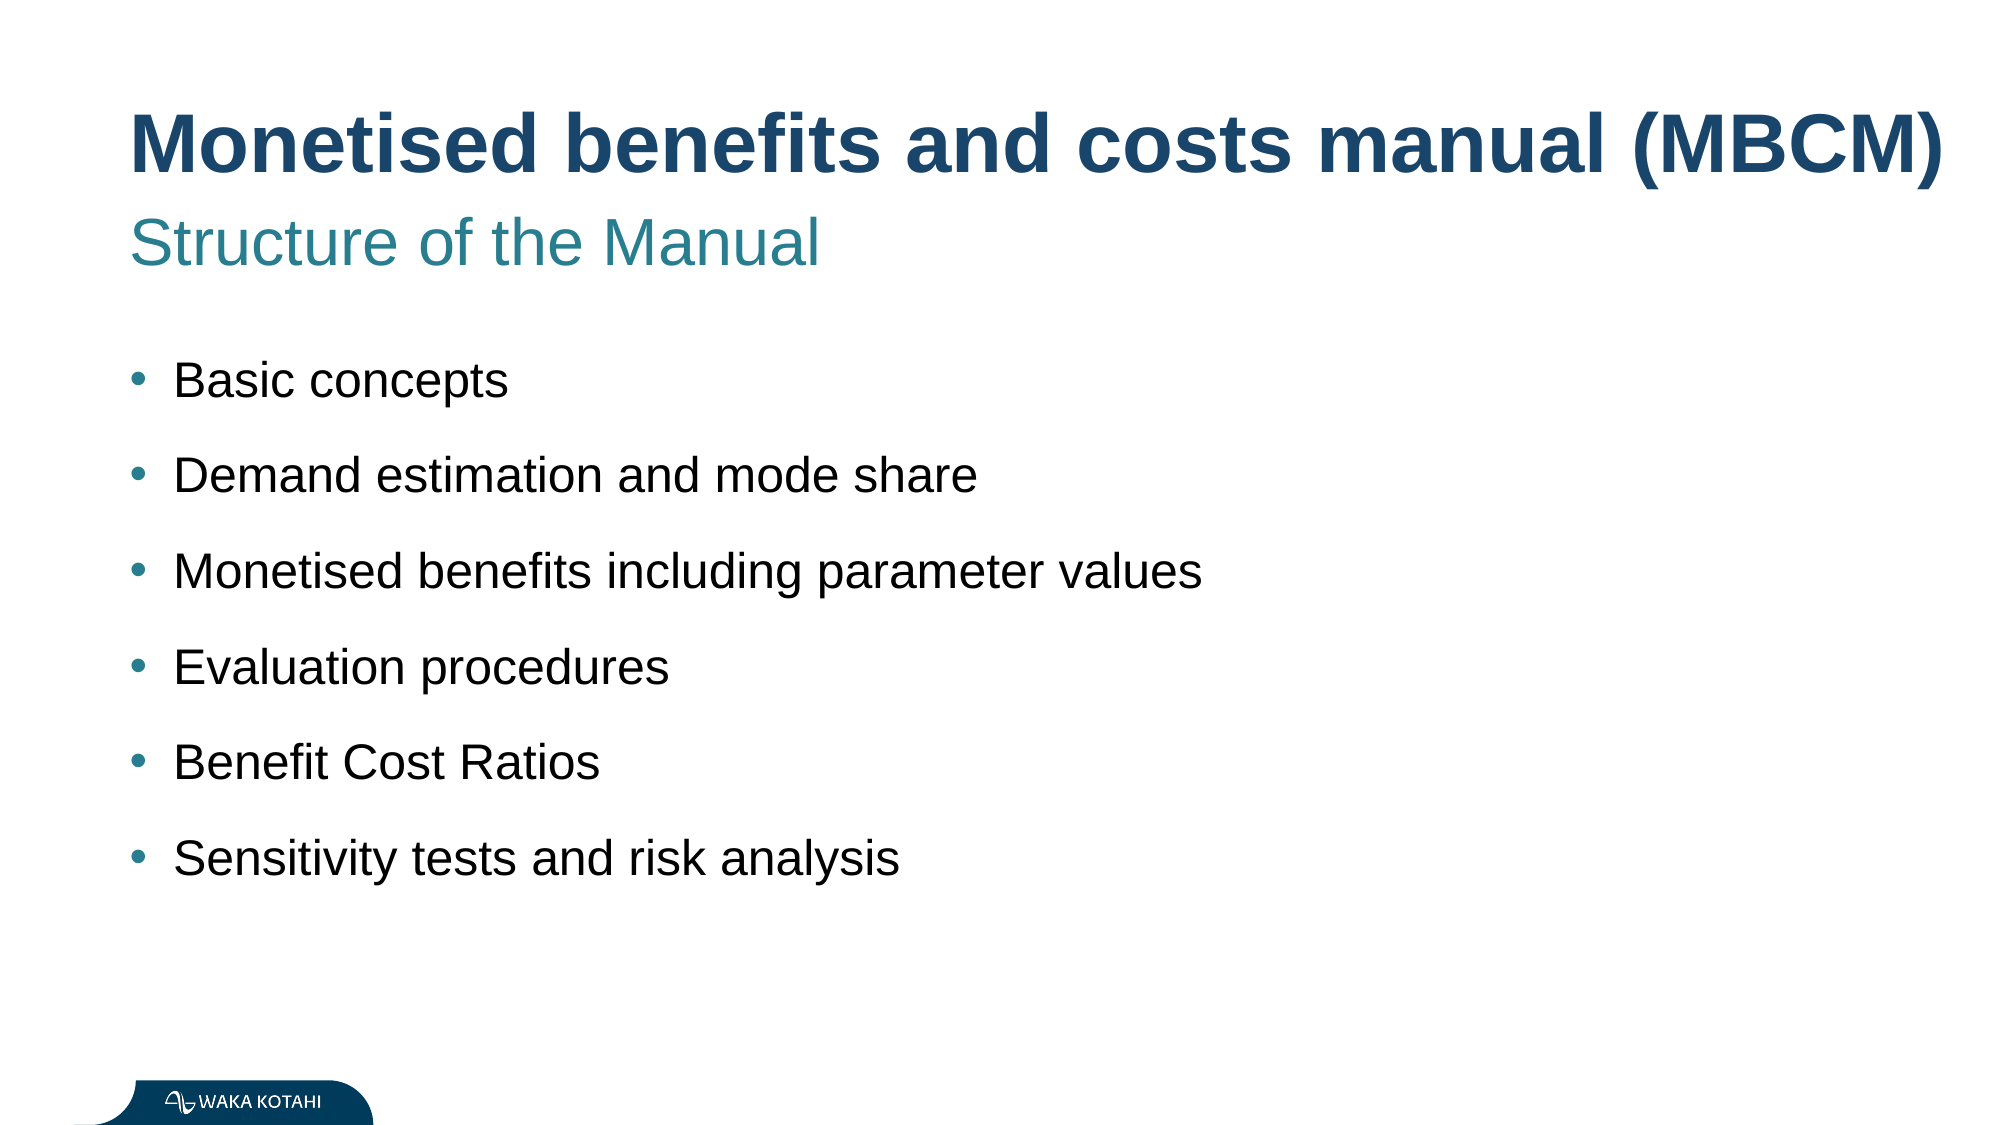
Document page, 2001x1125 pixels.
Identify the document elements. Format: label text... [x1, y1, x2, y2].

picture [164, 1090, 321, 1115]
list Monetised benefits and costs manual (MBCM) [114, 92, 1979, 224]
list Structure of the Manual [114, 200, 1869, 290]
list Basic concepts Demand estimation and mode share Monetised benefits including parameter values Evaluation procedures Benefit Cost Ratios Sensitivity tests and risk analysis [114, 346, 1869, 933]
